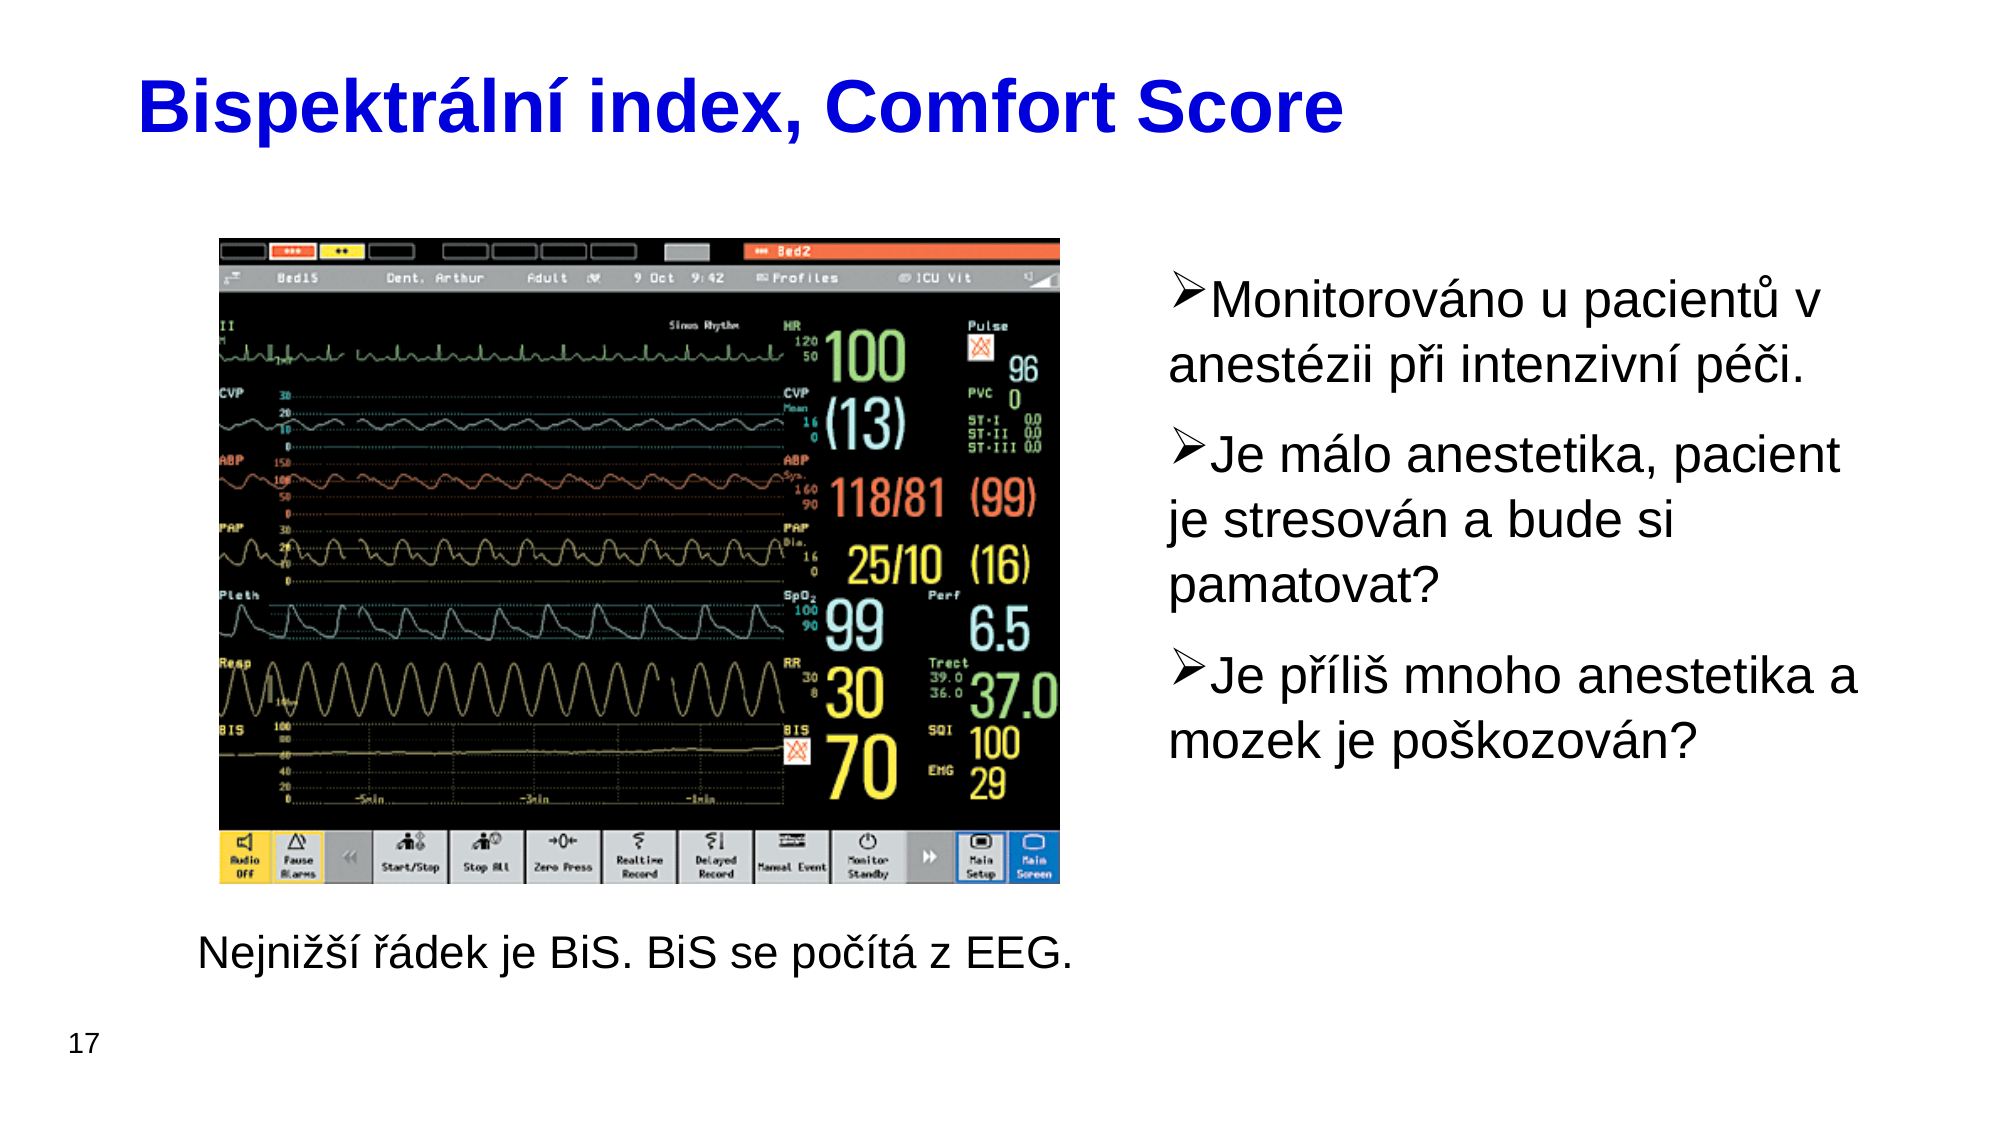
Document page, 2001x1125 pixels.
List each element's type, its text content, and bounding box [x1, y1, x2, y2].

text_box Nejnižší řádek je BiS. BiS se počítá z EEG. [183, 885, 1150, 985]
title Bispektrální index, Comfort Score [137, 35, 1488, 224]
slide_number 17 [67, 1021, 110, 1063]
list Monitorováno u pacientů v anestézii při intenzivní péči. Je málo anestetika, pacient je stresován a bude si pamatovat? Je příliš mnoho anestetika a mozek je poškozován? [1168, 262, 1862, 901]
picture [218, 238, 1060, 884]
